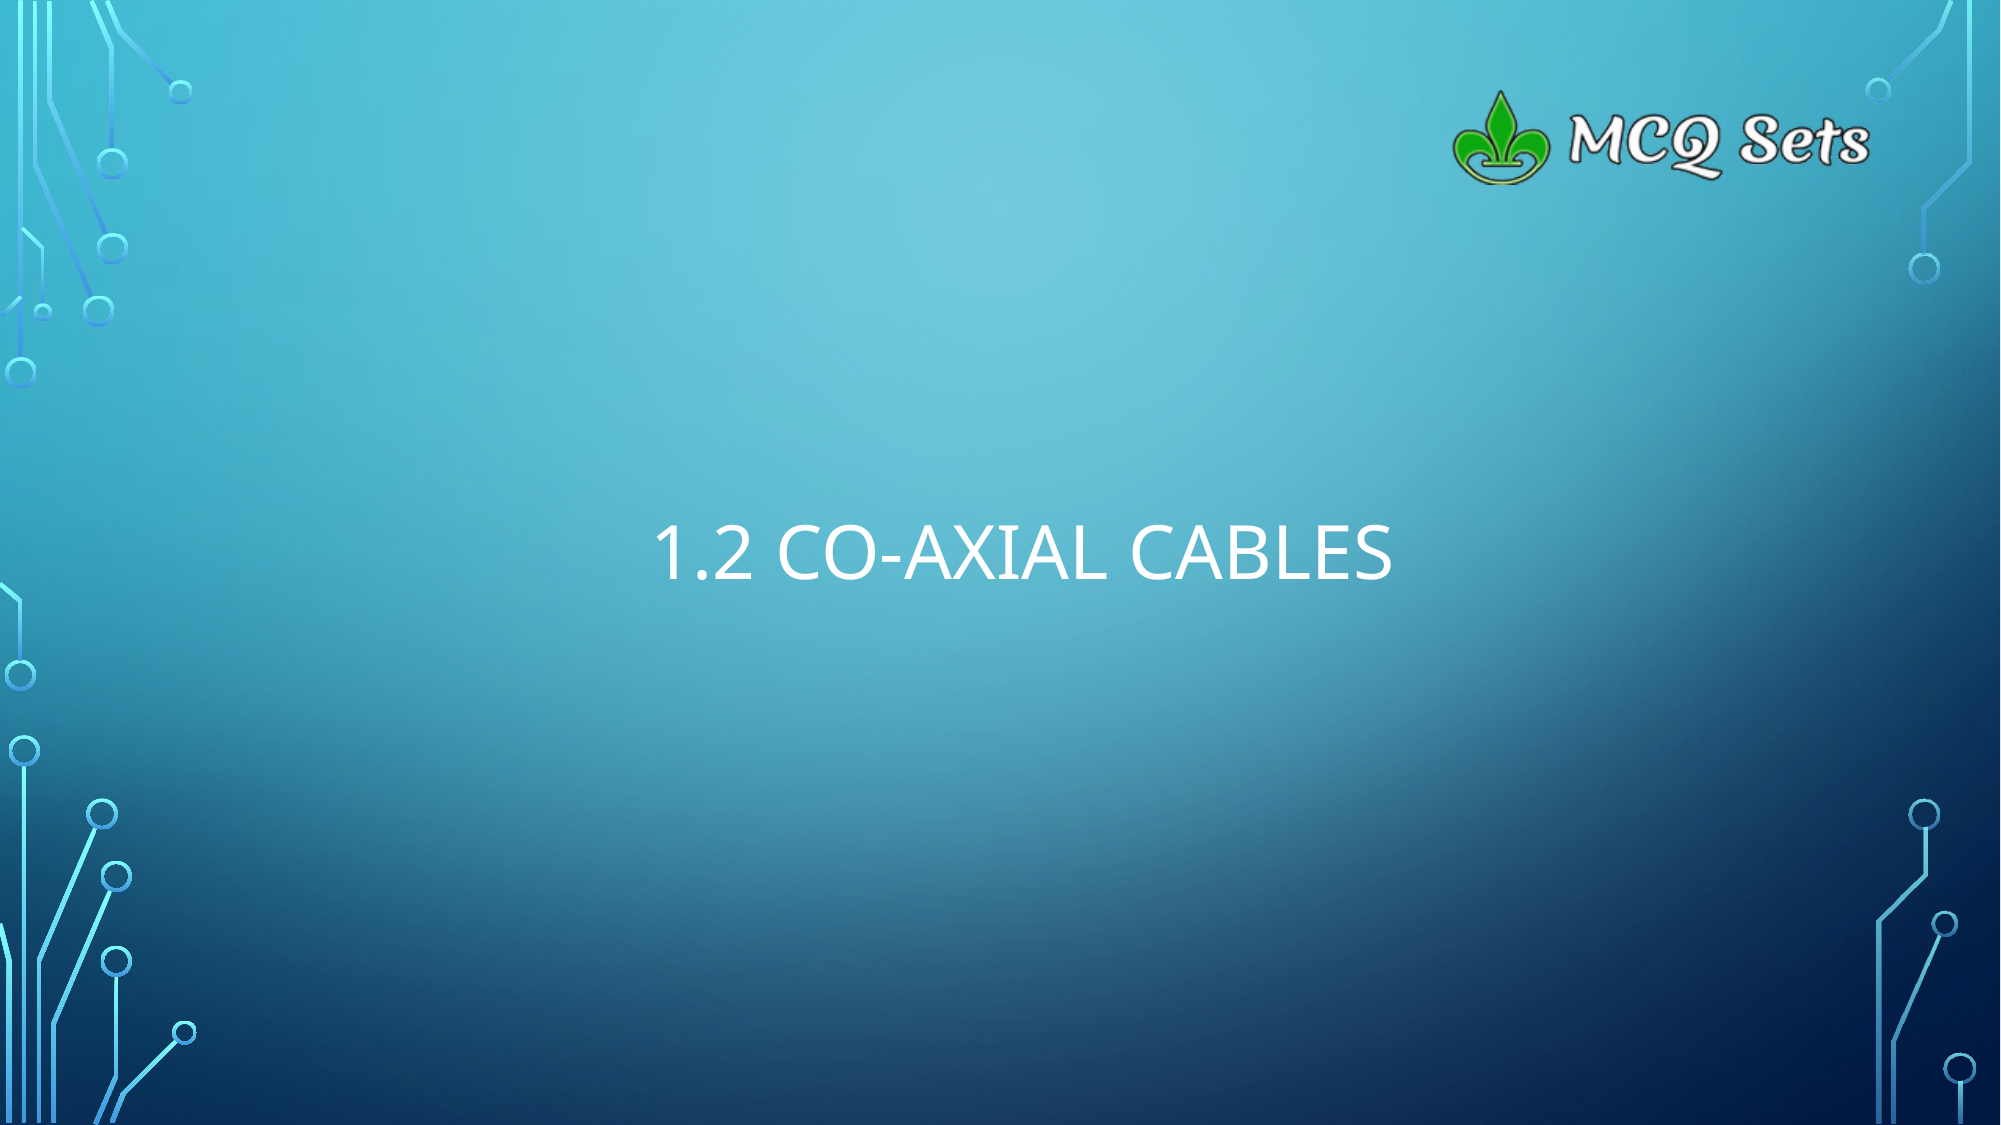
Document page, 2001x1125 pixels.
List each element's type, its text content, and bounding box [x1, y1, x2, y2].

picture [1444, 90, 1914, 185]
title 1.2 Co-Axial Cables [401, 433, 1644, 677]
